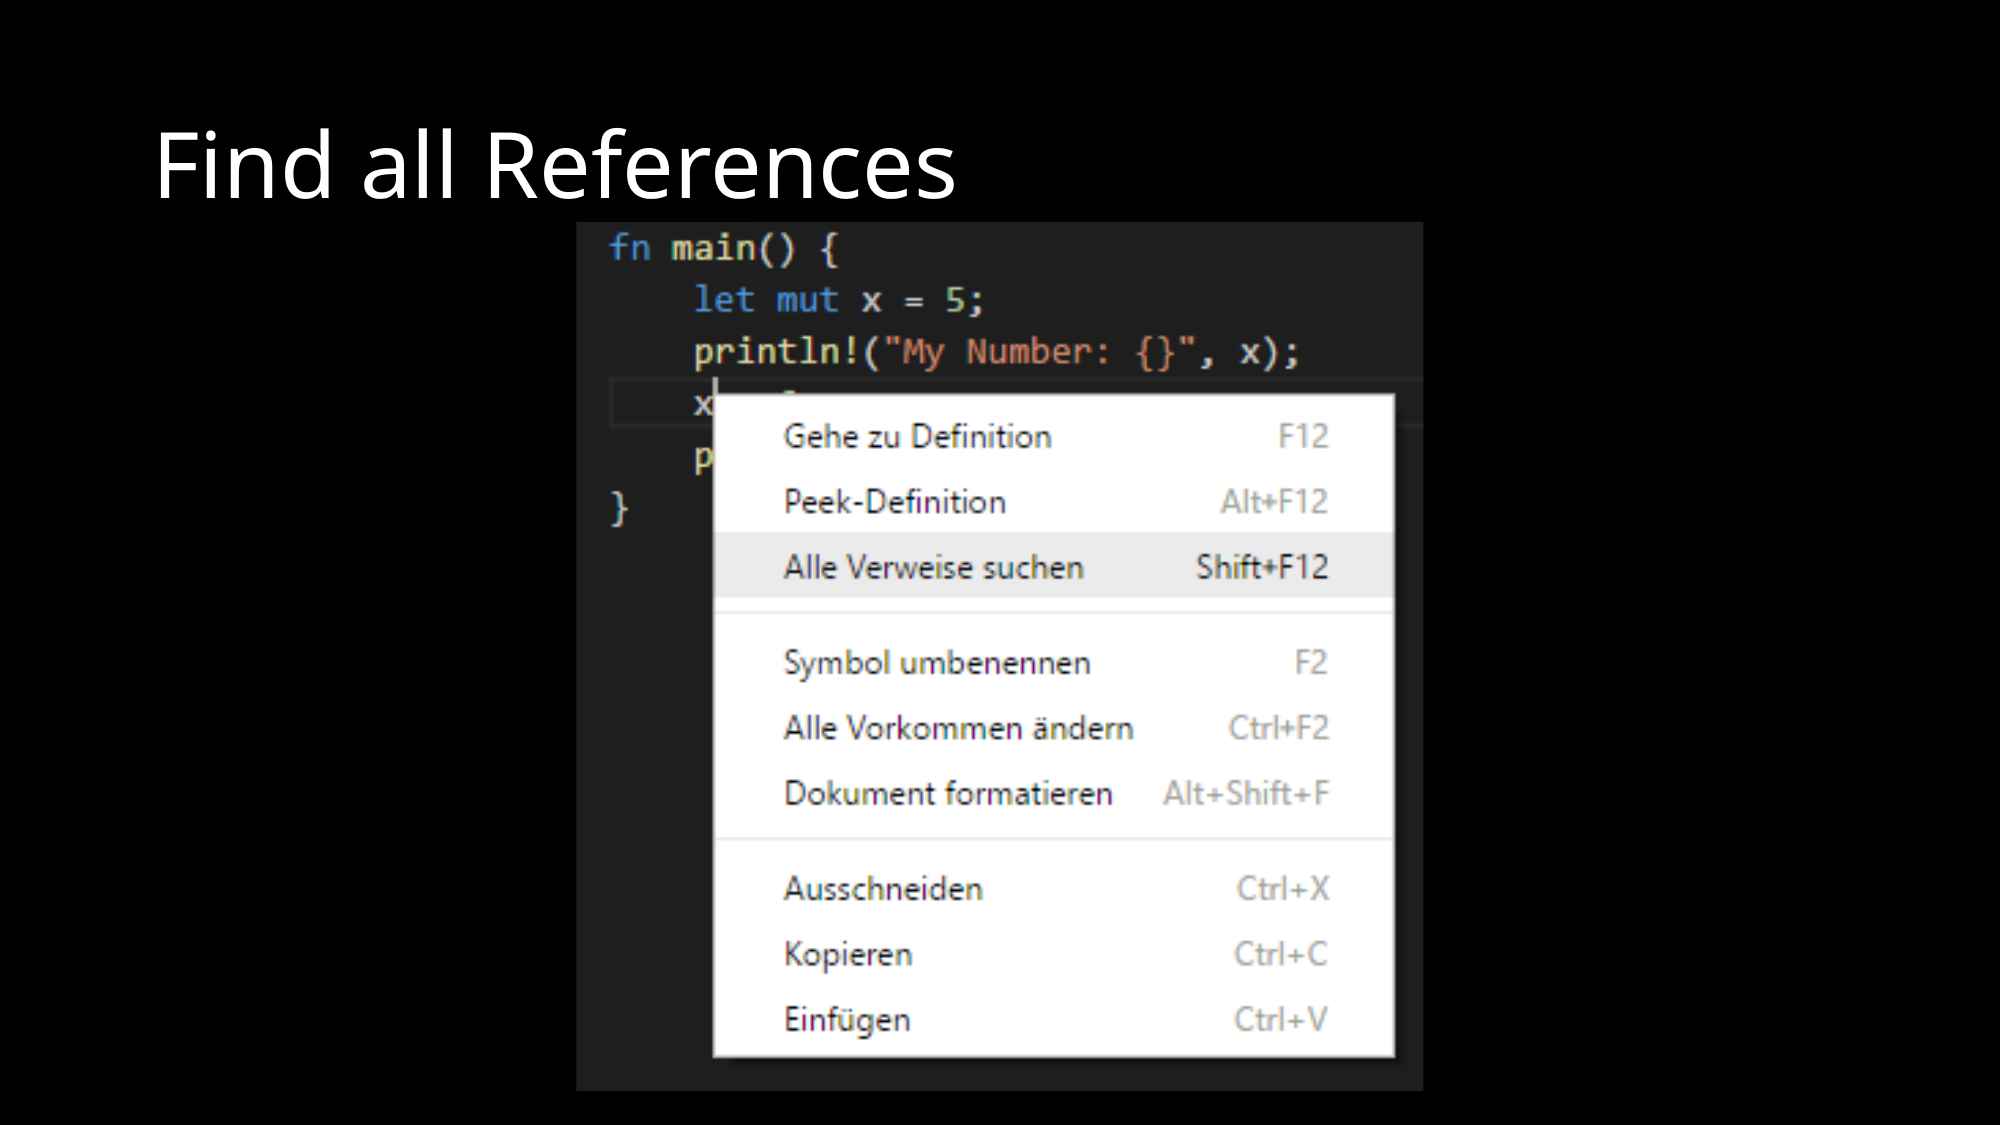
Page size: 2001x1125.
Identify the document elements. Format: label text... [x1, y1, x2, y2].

picture [576, 222, 1424, 1091]
text_box Find all References [137, 59, 1863, 278]
